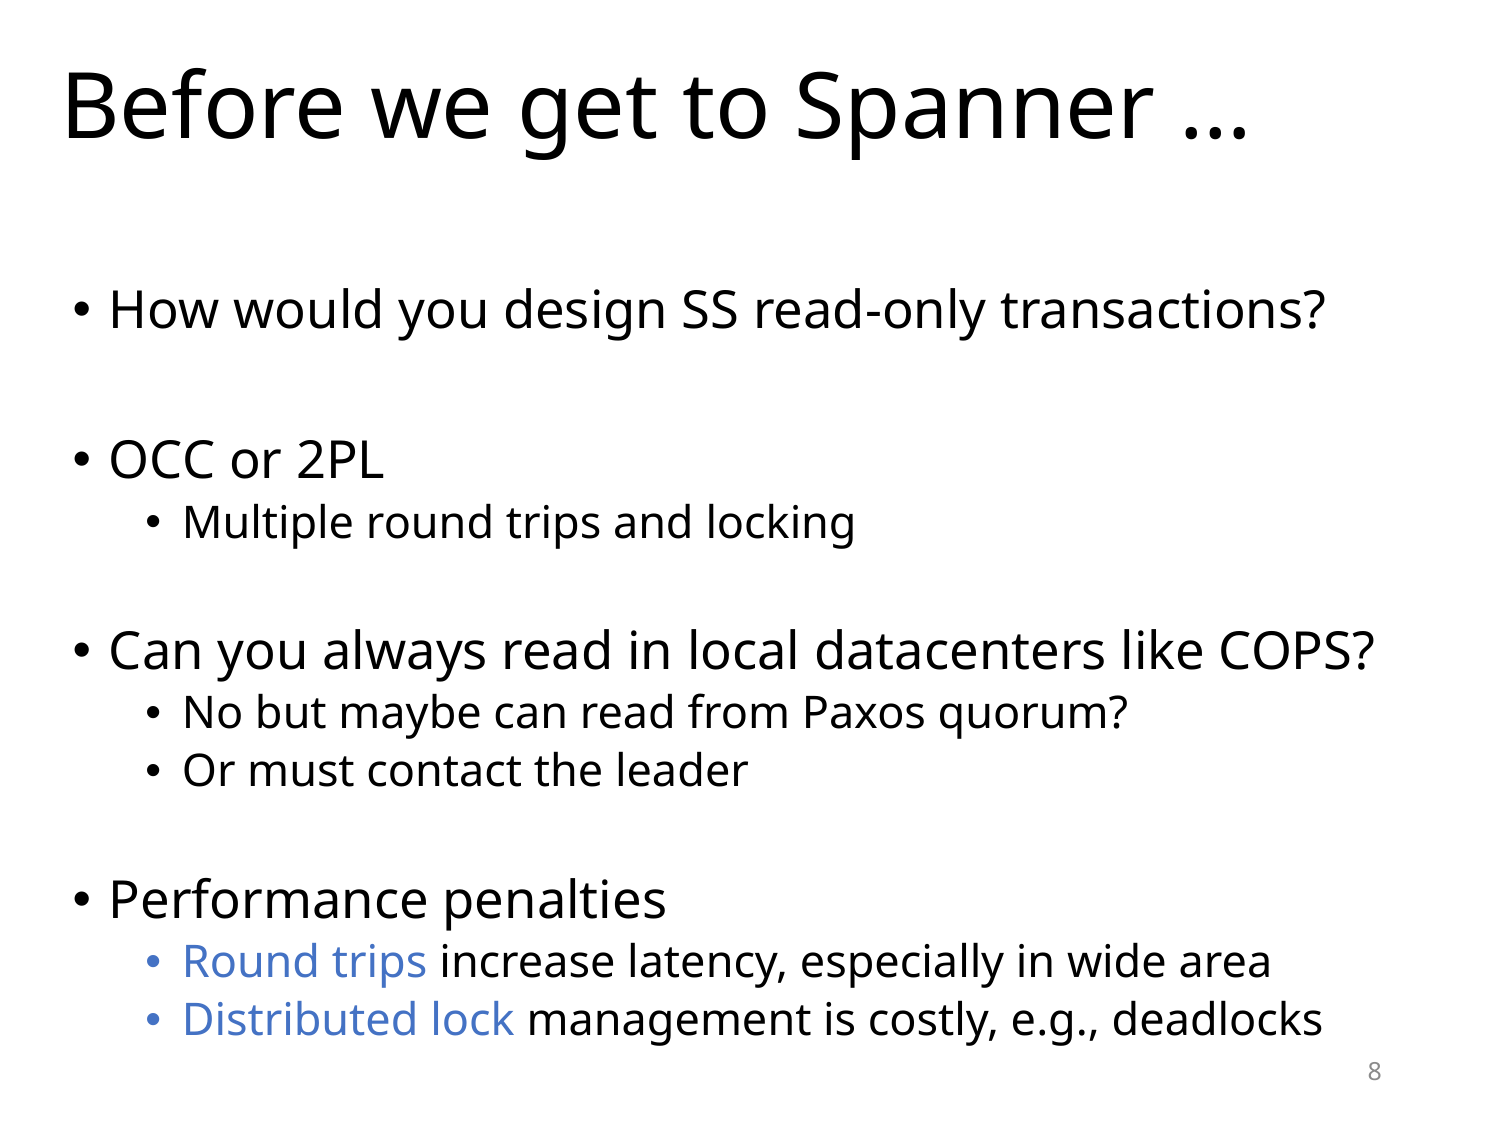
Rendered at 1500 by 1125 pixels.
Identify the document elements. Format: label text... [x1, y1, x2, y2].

list How would you design SS read-only transactions? OCC or 2PL Multiple round trips and locking Can you always read in local datacenters like COPS? No but maybe can read from Paxos quorum? Or must contact the leader Performance penalties Round trips increase latency, especially in wide area Distributed lock management is costly, e.g., deadlocks [57, 275, 1484, 1060]
slide_number 8 [1059, 1042, 1397, 1103]
title Before we get to Spanner … [45, 0, 1455, 218]
